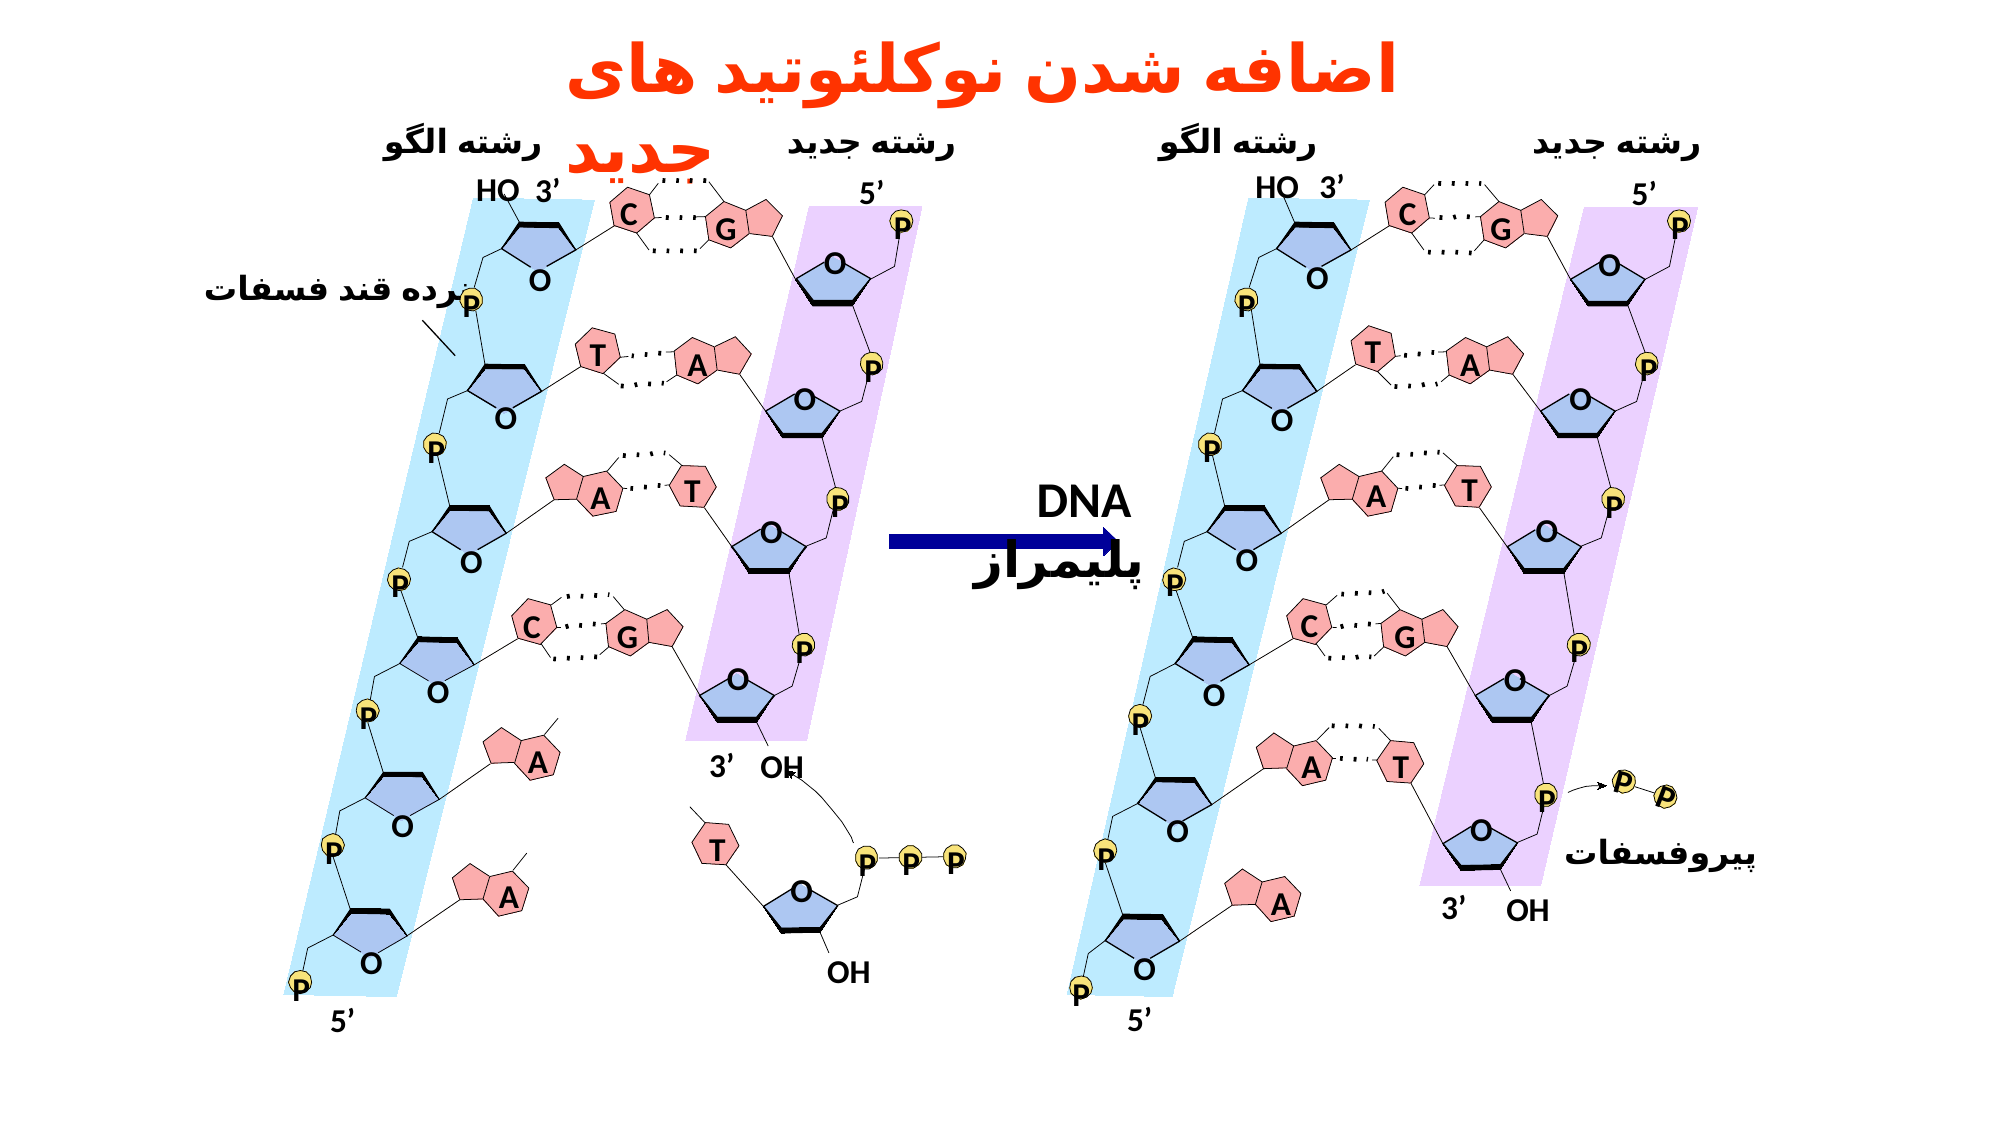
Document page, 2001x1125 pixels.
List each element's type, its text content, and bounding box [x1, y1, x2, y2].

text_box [238, 112, 946, 1047]
text_box اضافه شدن نوکلئوتید های جدید [550, 18, 1438, 193]
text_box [841, 460, 1057, 556]
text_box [786, 770, 854, 843]
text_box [689, 806, 981, 998]
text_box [1057, 112, 1736, 1046]
